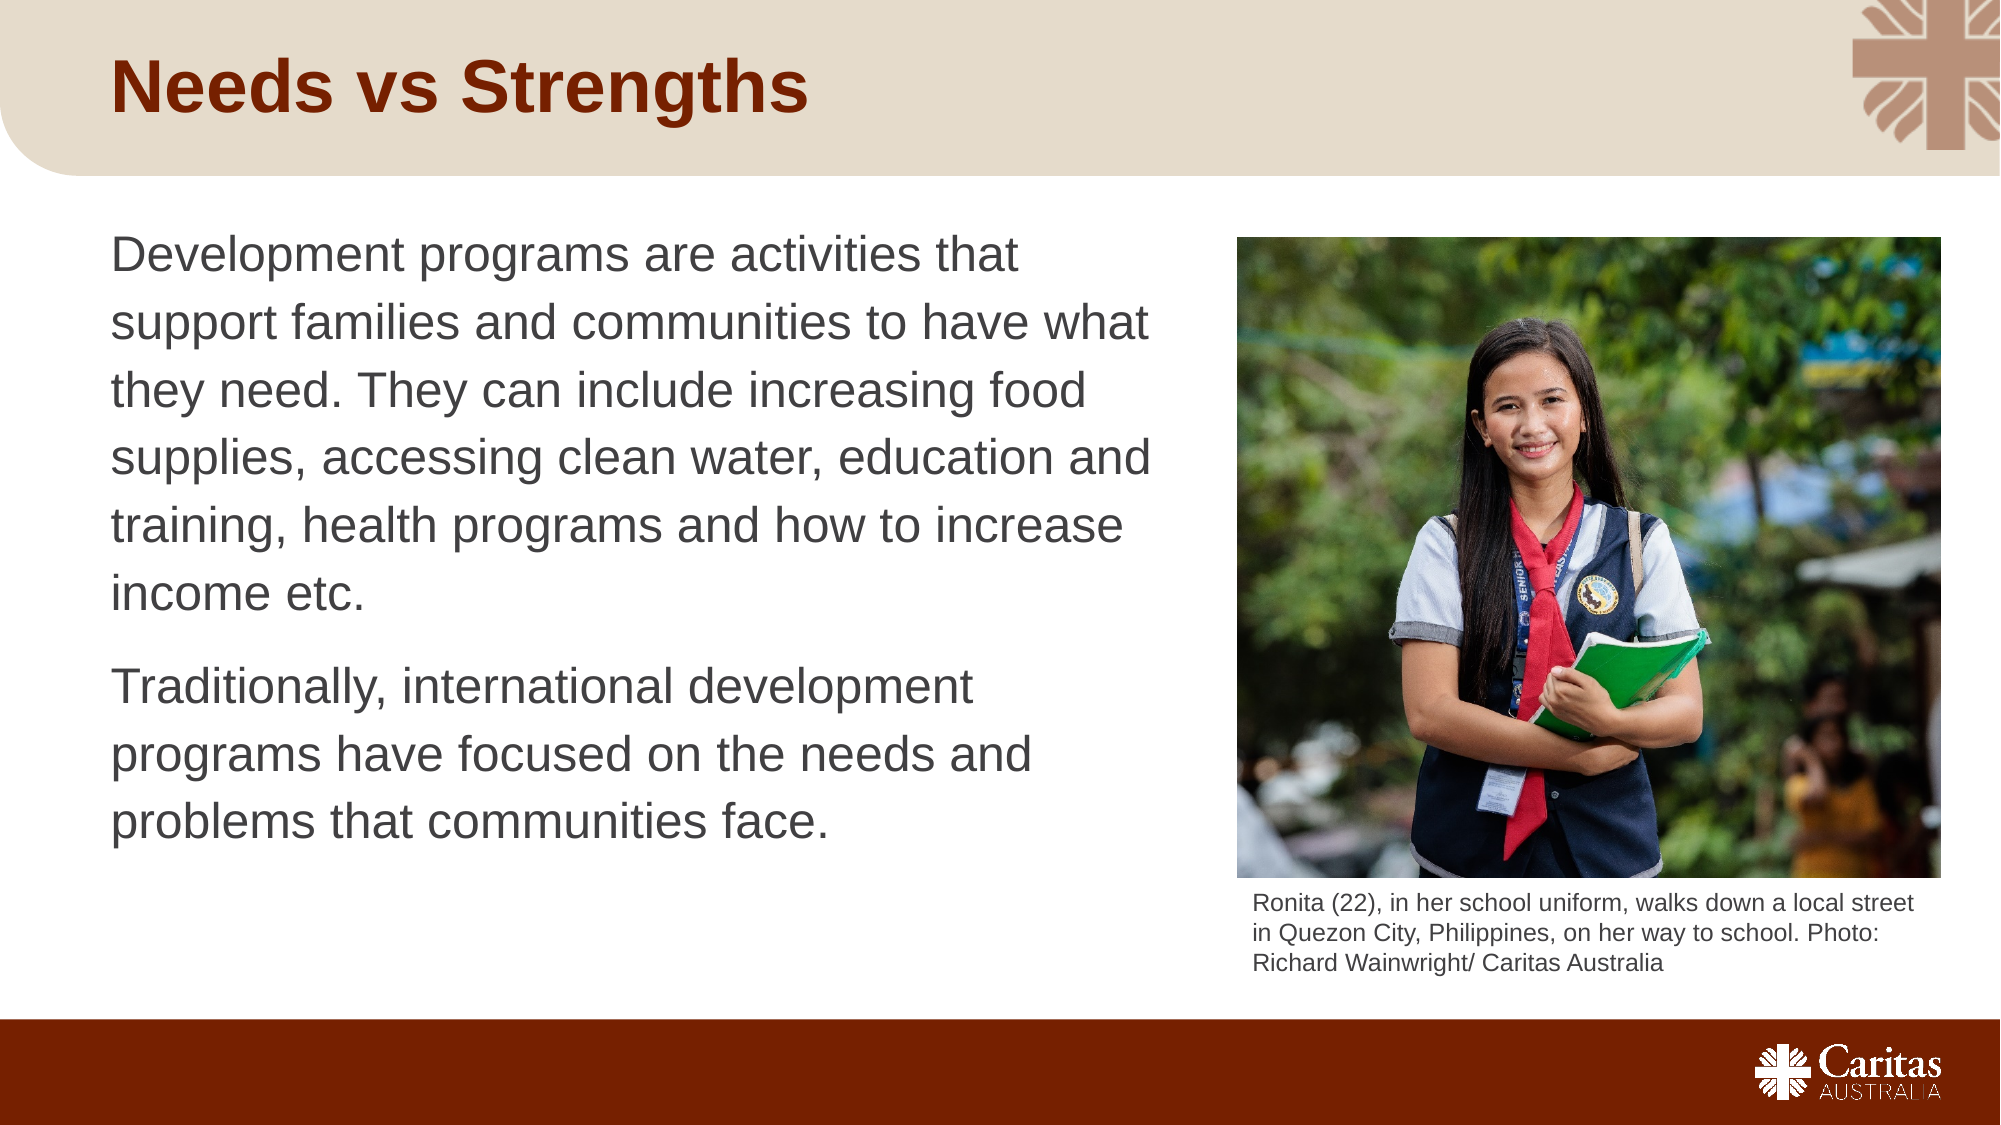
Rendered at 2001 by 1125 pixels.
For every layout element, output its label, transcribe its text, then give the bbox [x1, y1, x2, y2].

title Needs vs Strengths [95, 29, 1786, 150]
list Development programs are activities that support families and communities to have what they need. They can include increasing food supplies, accessing clean water, education and training, health programs and how to increase income etc. Traditionally, international development programs have focused on the needs and problems that communities face. [95, 206, 1182, 976]
picture [1237, 237, 1941, 880]
picture [1755, 1044, 1941, 1100]
list Ronita (22), in her school uniform, walks down a local street in Quezon City, Philippines, on her way to school. Photo: Richard Wainwright/ Caritas Australia [1237, 886, 1941, 966]
